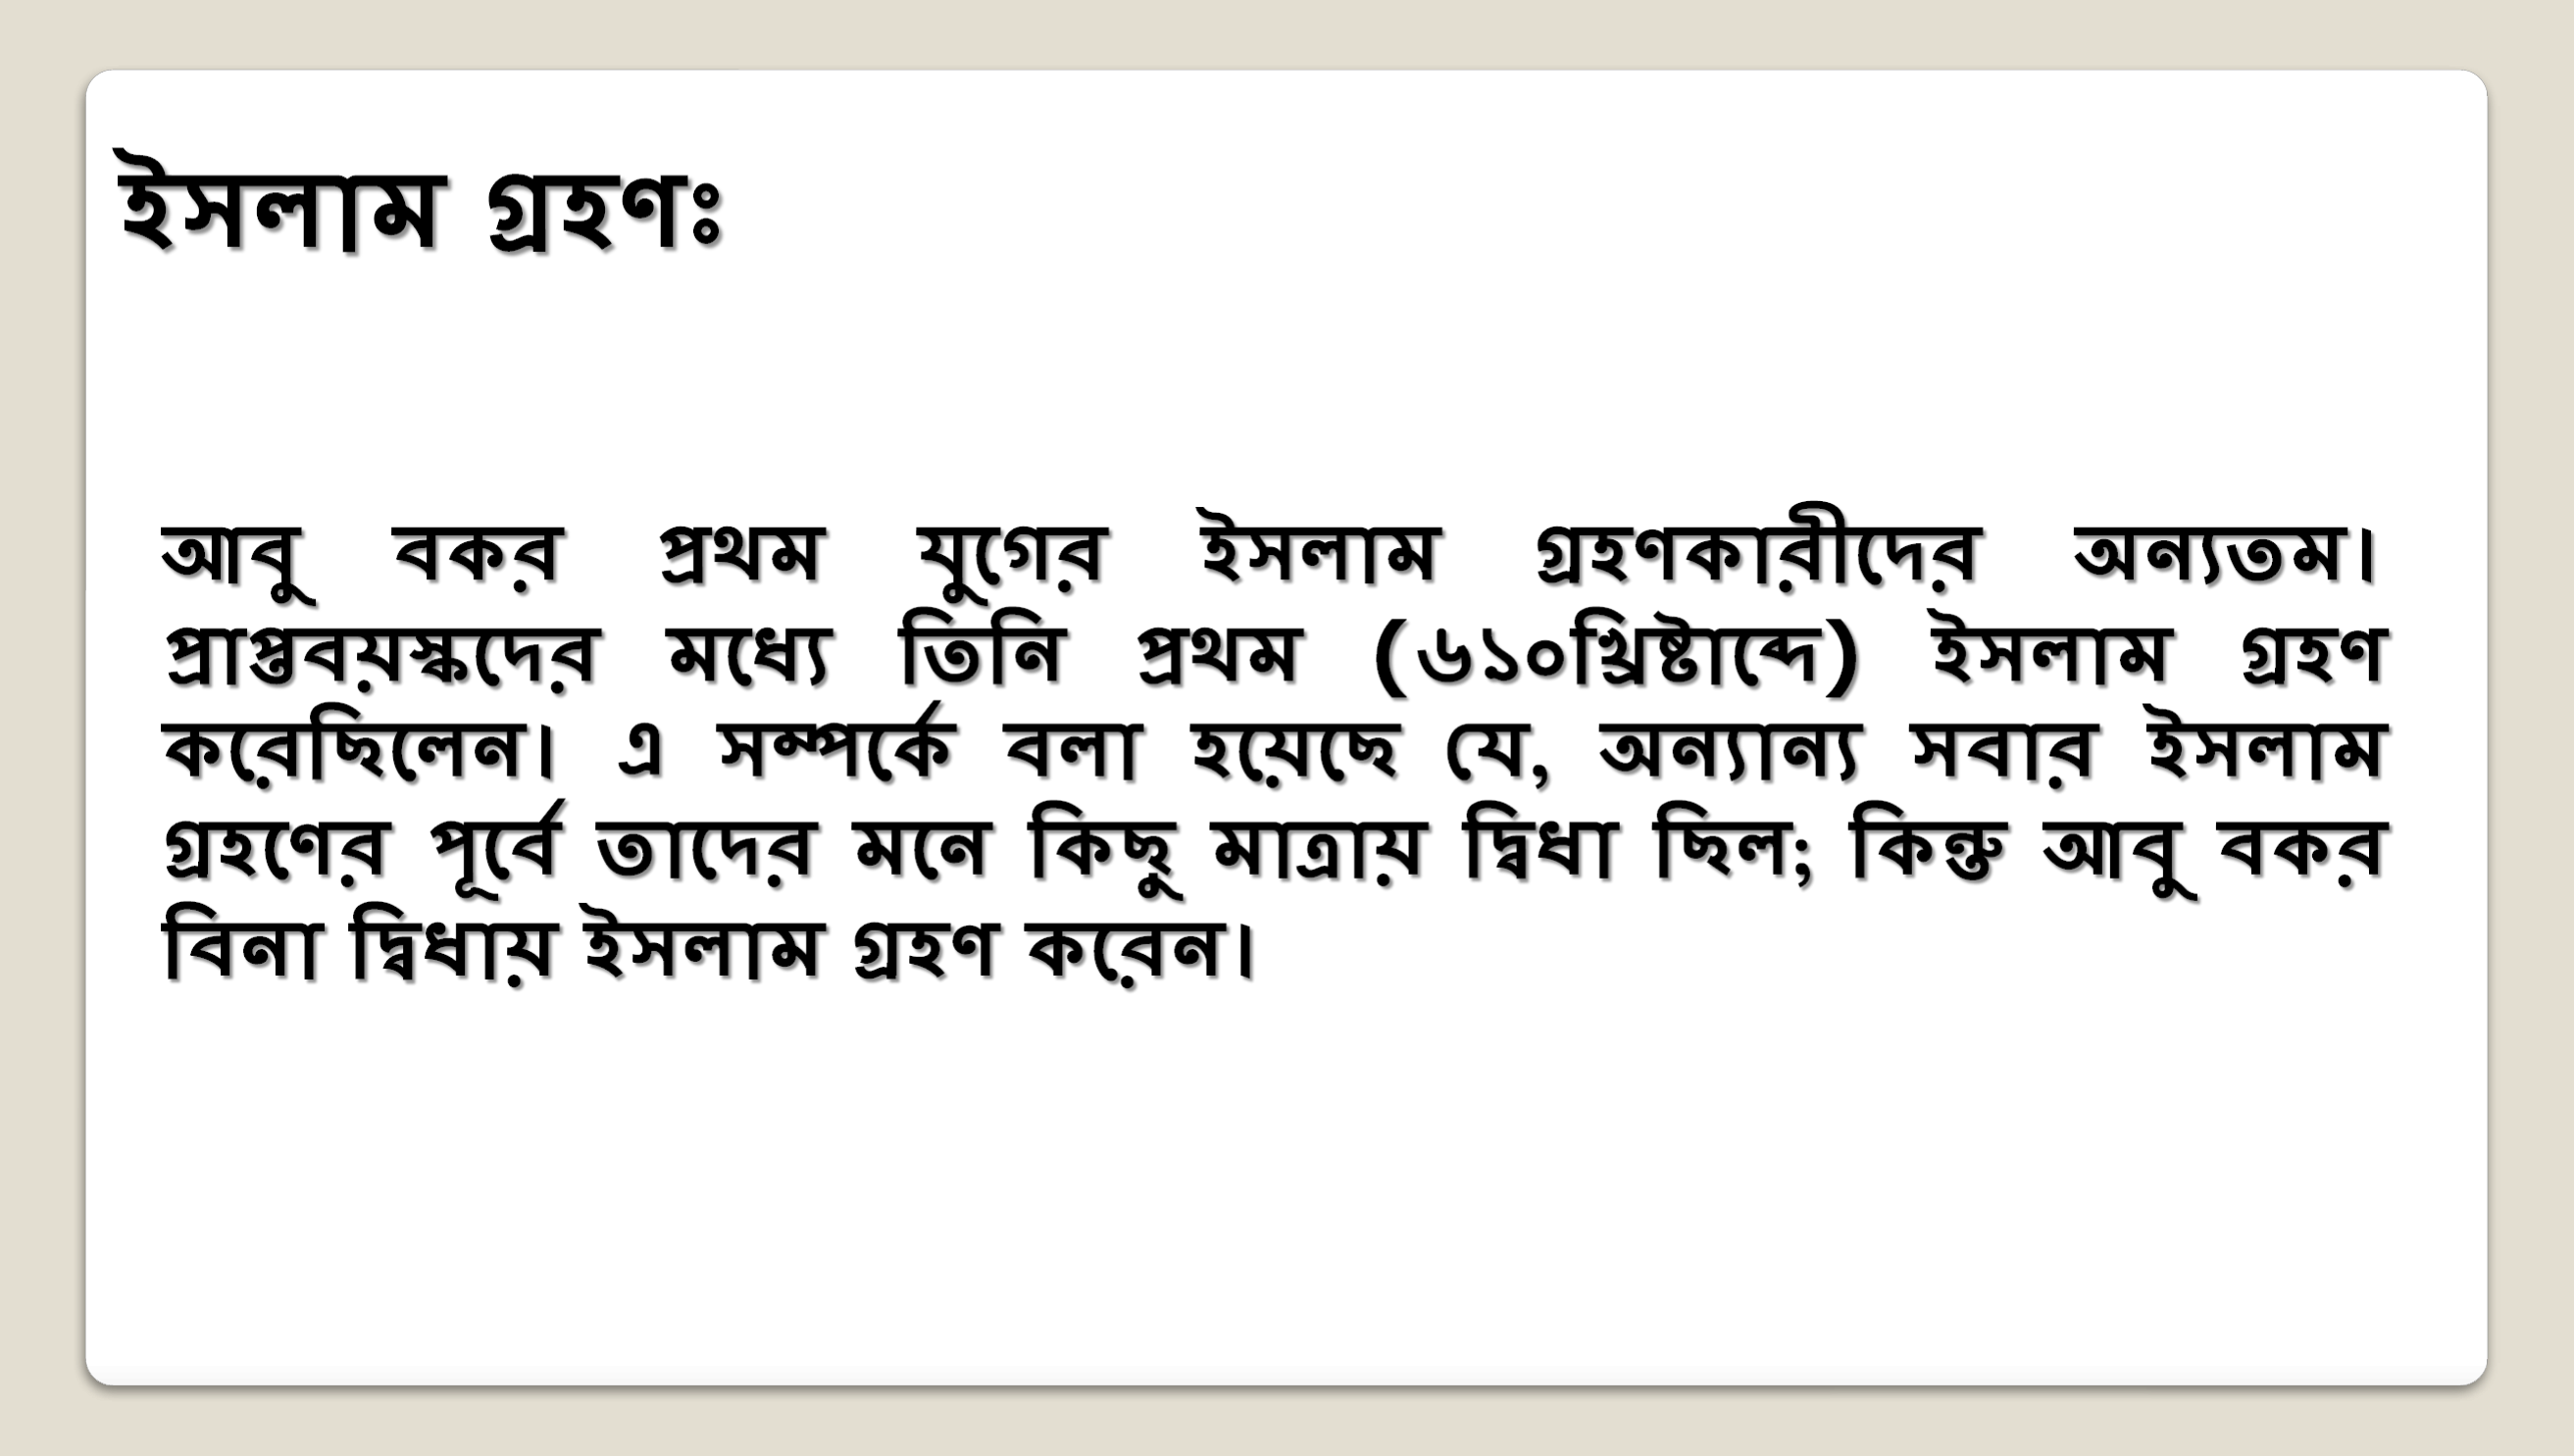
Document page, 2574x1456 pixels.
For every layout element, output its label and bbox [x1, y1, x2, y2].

picture [48, 115, 805, 290]
picture [110, 482, 2471, 1014]
